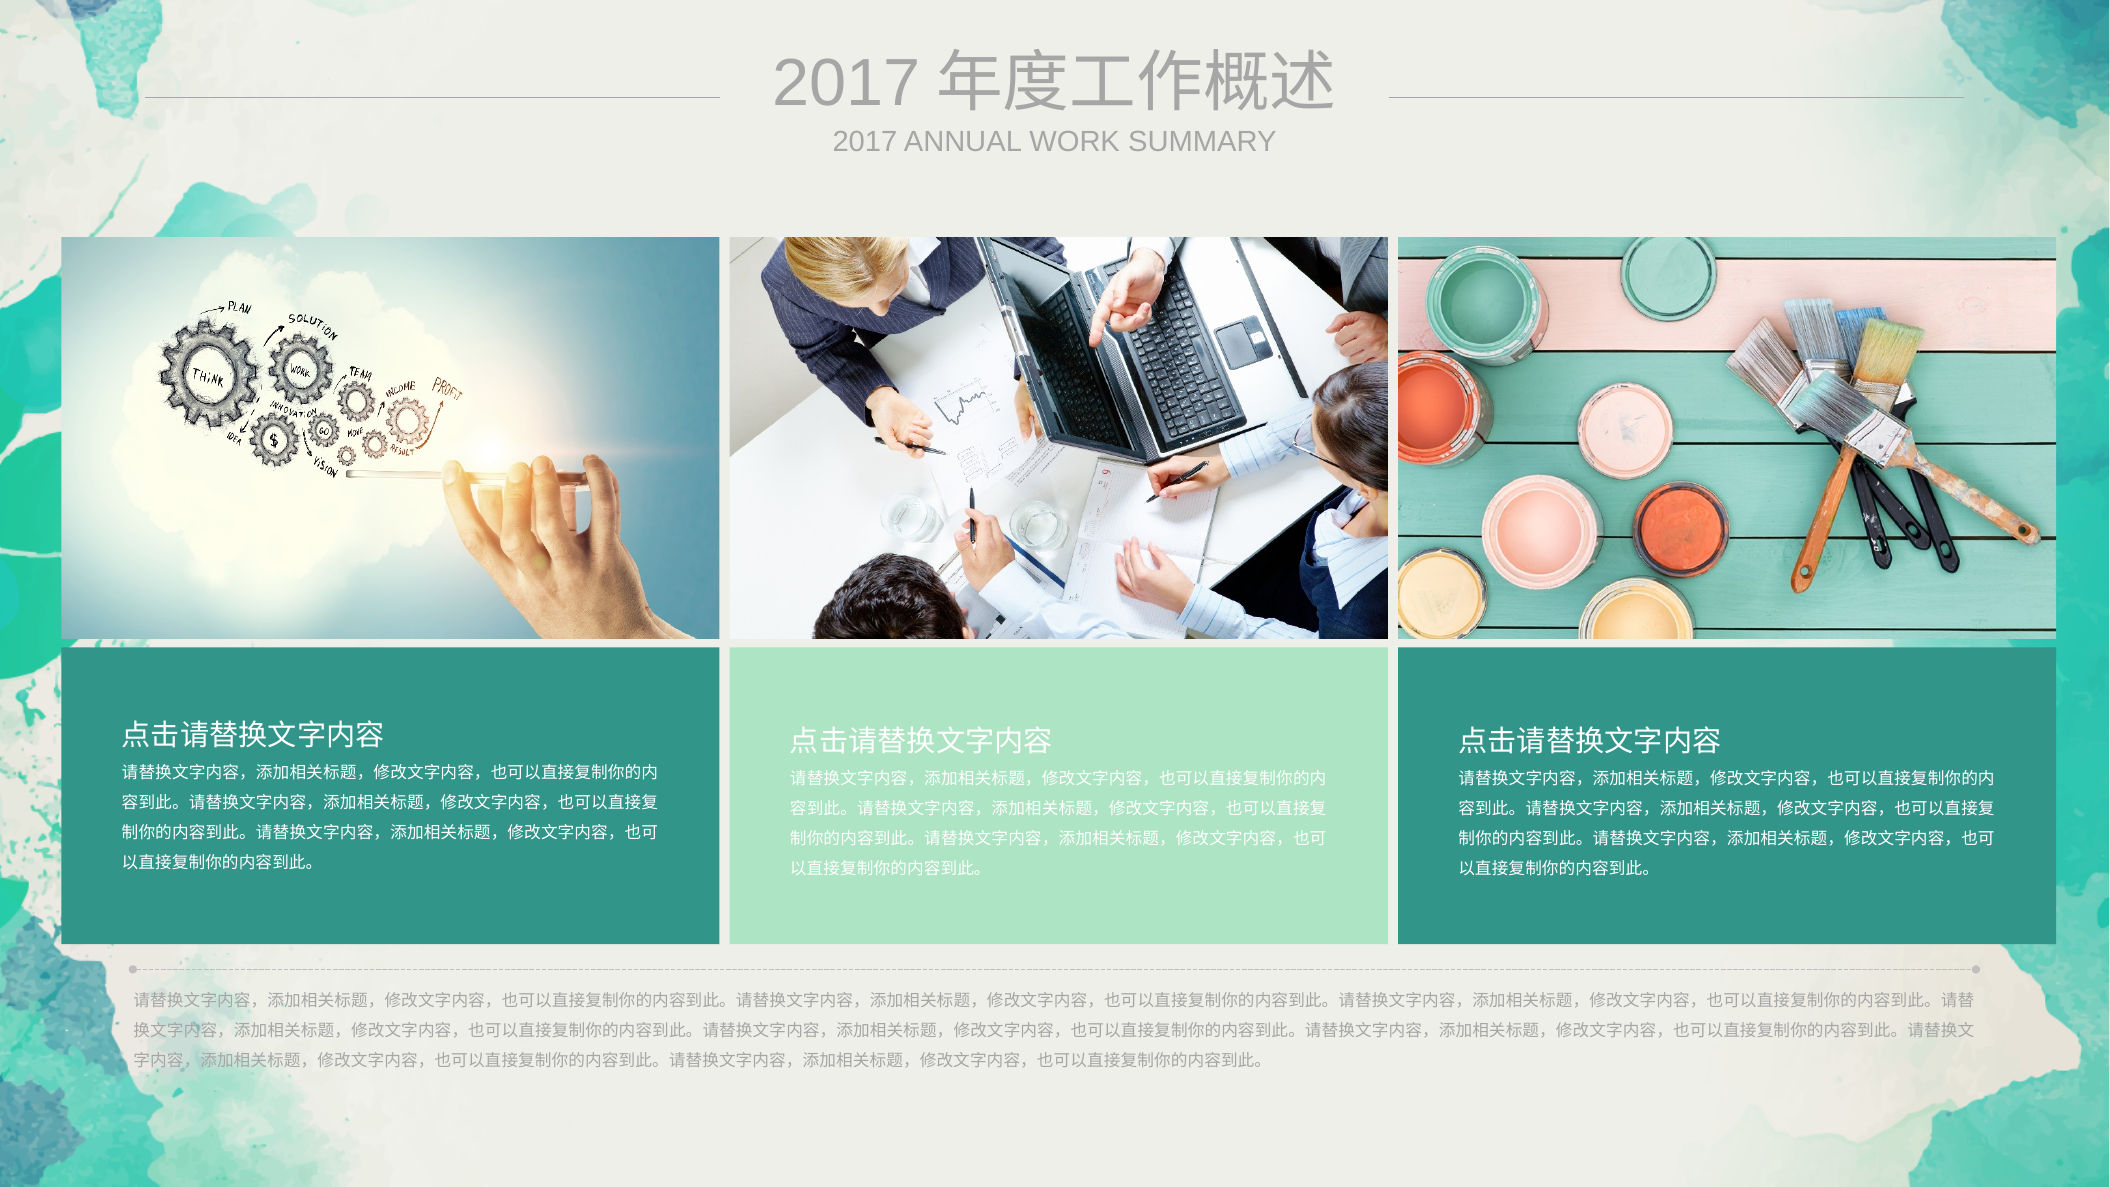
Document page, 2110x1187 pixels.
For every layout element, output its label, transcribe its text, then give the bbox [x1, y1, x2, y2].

text_box [729, 236, 1389, 640]
text_box 点击请替换文字内容 请替换文字内容，添加相关标题，修改文字内容，也可以直接复制你的内容到此。请替换文字内容，添加相关标题，修改文字内容，也可以直接复制你的内容到此。请替换文字内容，添加相关标题，修改文字内容，也可以直接复制你的内容到此。 [121, 716, 659, 872]
text_box 2017年度工作概述 [730, 98, 1379, 119]
text_box [729, 646, 1389, 945]
text_box 2017年度工作概述 [730, 38, 1379, 96]
text_box 点击请替换文字内容 请替换文字内容，添加相关标题，修改文字内容，也可以直接复制你的内容到此。请替换文字内容，添加相关标题，修改文字内容，也可以直接复制你的内容到此。请替换文字内容，添加相关标题，修改文字内容，也可以直接复制你的内容到此。 [789, 722, 1327, 878]
text_box [60, 646, 721, 945]
text_box 点击请替换文字内容 请替换文字内容，添加相关标题，修改文字内容，也可以直接复制你的内容到此。请替换文字内容，添加相关标题，修改文字内容，也可以直接复制你的内容到此。请替换文字内容，添加相关标题，修改文字内容，也可以直接复制你的内容到此。 [1458, 722, 1996, 878]
picture [0, 0, 2110, 1187]
text_box 2017 ANNUAL WORK SUMMARY [824, 122, 1285, 158]
text_box [1397, 646, 2057, 945]
text_box [60, 236, 721, 640]
text_box [1397, 236, 2057, 640]
text_box 请替换文字内容，添加相关标题，修改文字内容，也可以直接复制你的内容到此。请替换文字内容，添加相关标题，修改文字内容，也可以直接复制你的内容到此。请替换文字内容，添加相关标题，修改文字内容，也可以直接复制你的内容到此。请替换文字内容，添加相关标题，修改文字内容，也可以直接复制你的内容到此。请替换文字内容，添加相关标题，修改文字内容，也可以直接复制你的内容到此。请替换文字内容，添加相关标题，修改文字内容，也可以直接复制你的内容到此。请替换文字内容，添加相关标题，修改文字内容，也可以直接复制你的内容到此。请替换文字内容，添加相关标题，修改文字内容，也可以直接复制你的内容到此。 [133, 979, 1976, 1070]
